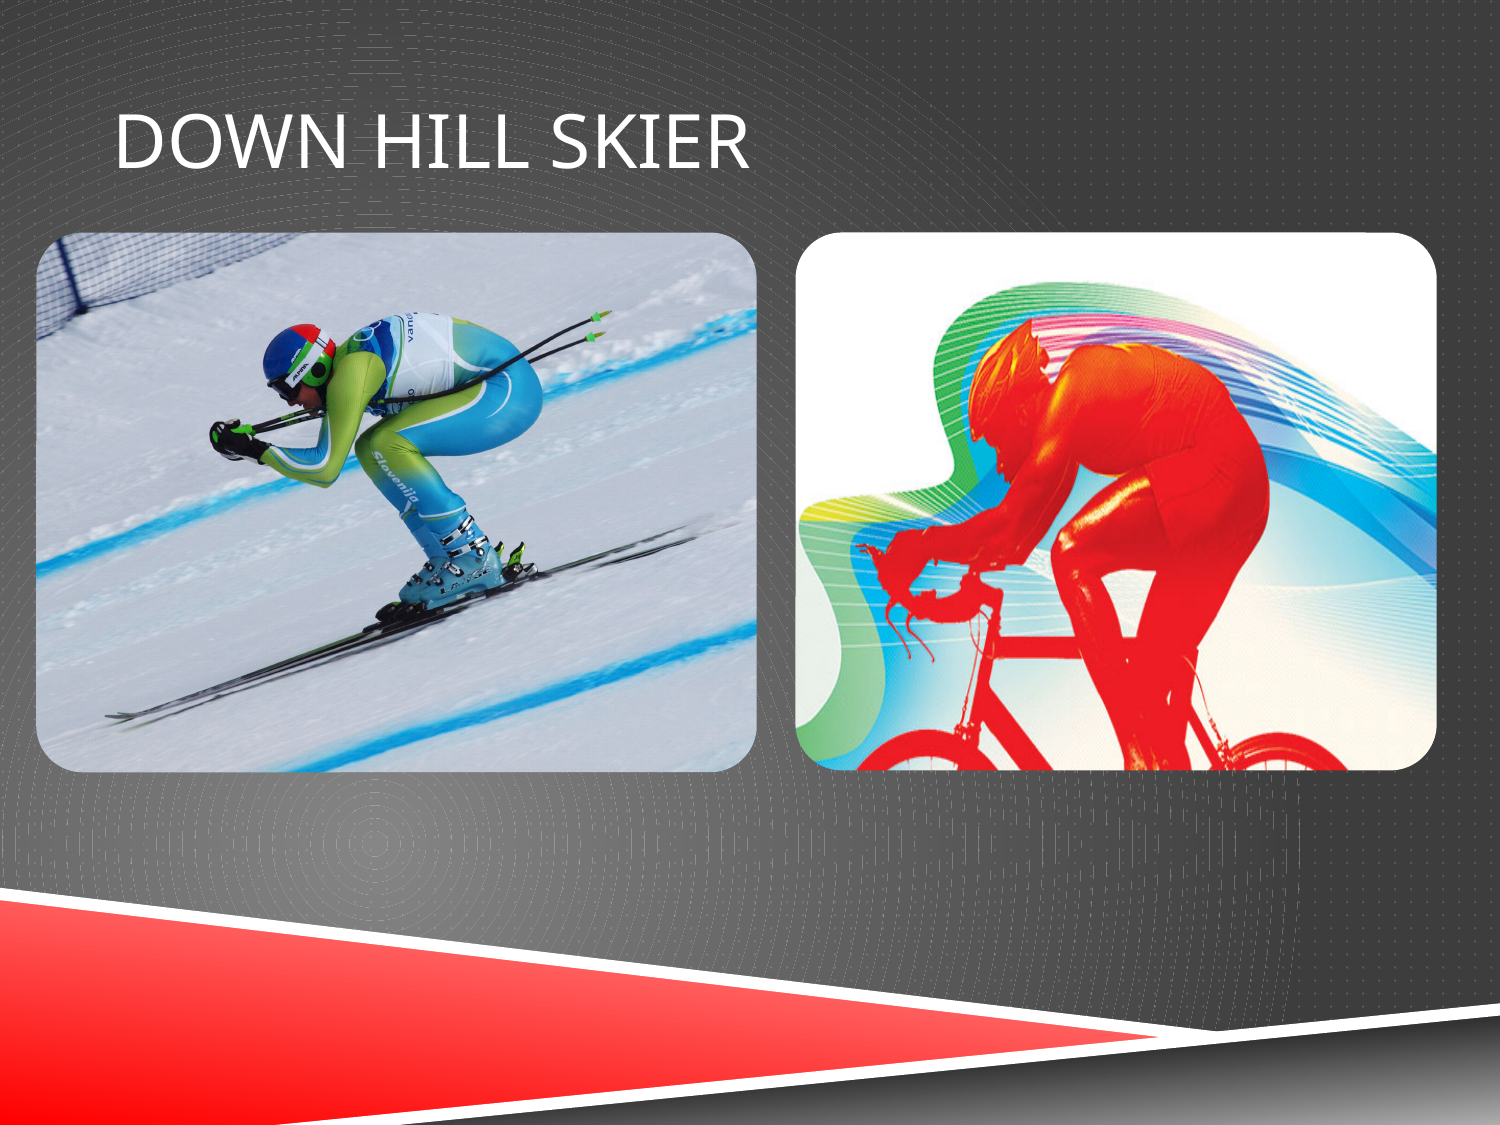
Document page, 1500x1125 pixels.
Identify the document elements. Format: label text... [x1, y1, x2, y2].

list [795, 232, 1437, 771]
title Down hill skier [112, 45, 1388, 233]
picture [35, 232, 757, 773]
